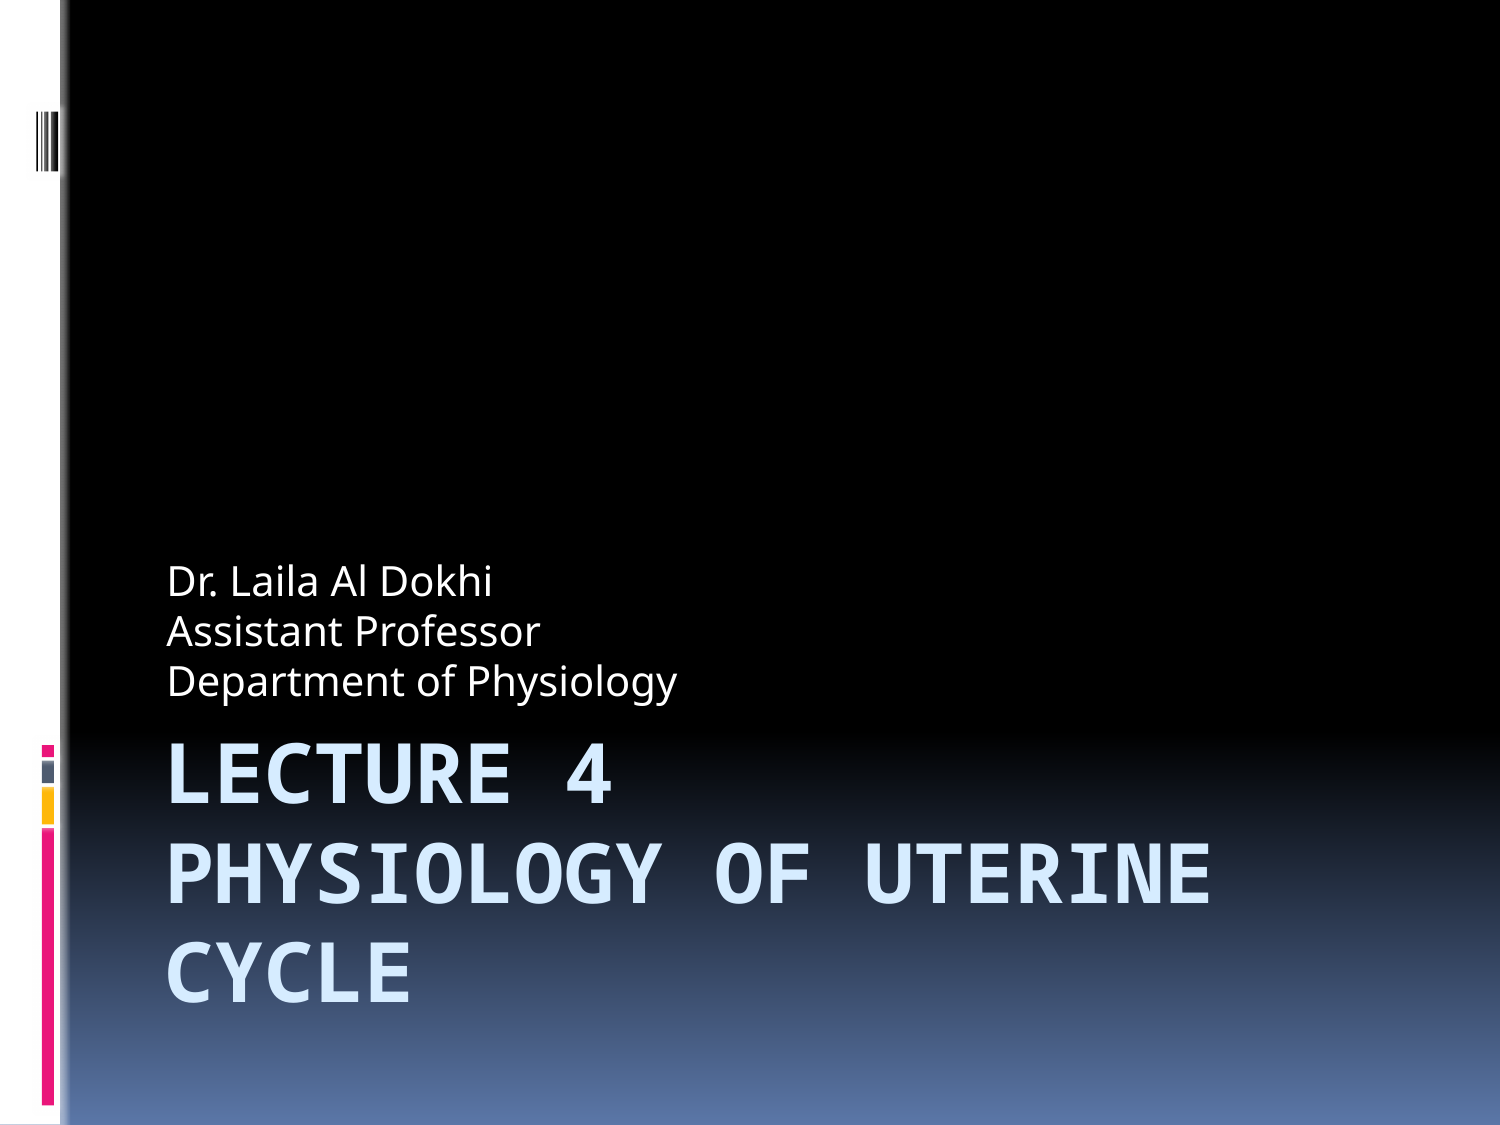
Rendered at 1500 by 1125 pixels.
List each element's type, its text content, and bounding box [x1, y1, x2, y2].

title Lecture 4 Physiology of uterine cycle [150, 713, 1425, 1037]
subtitle Dr. Laila Al Dokhi Assistant Professor Department of Physiology [150, 464, 1425, 713]
